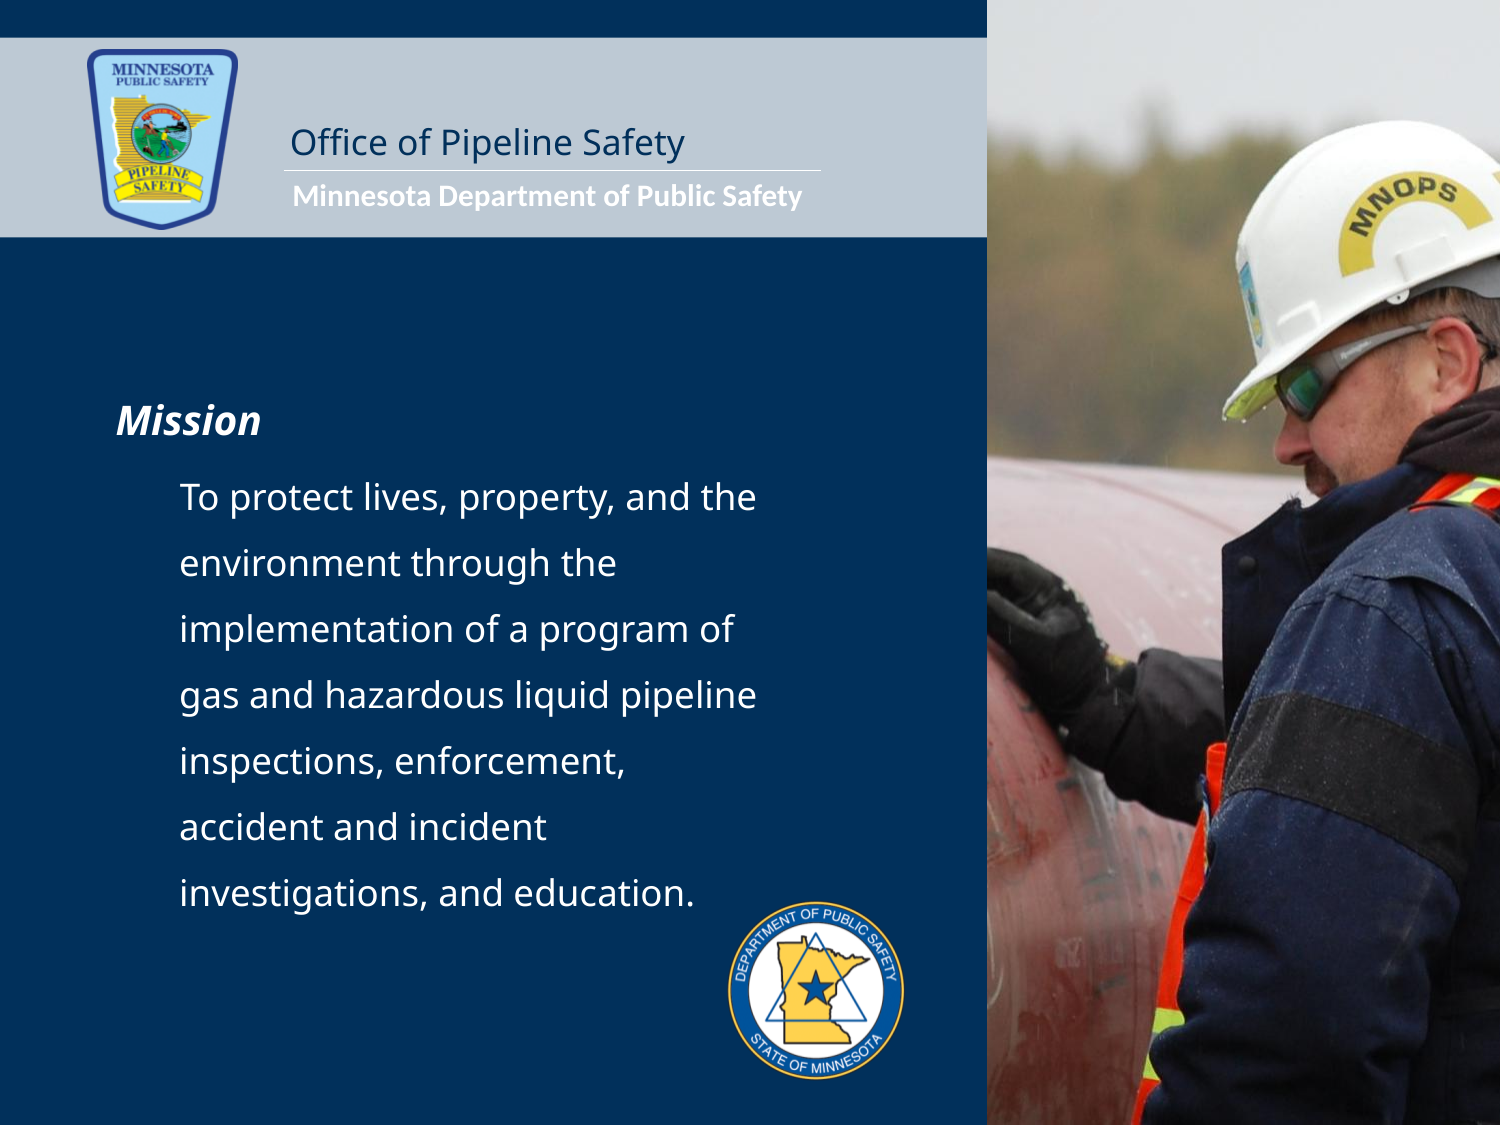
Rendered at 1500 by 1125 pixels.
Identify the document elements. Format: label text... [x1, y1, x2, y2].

picture [724, 899, 909, 1083]
text_box Mission To protect lives, property, and the environment through the implementation of a program of gas and hazardous liquid pipeline inspections, enforcement, accident and incident investigations, and education. [99, 387, 775, 992]
text_box [0, 35, 982, 240]
picture [87, 49, 238, 230]
text_box Minnesota Department of Public Safety [277, 170, 819, 220]
picture [987, 0, 1500, 1125]
text_box Office of Pipeline Safety [275, 112, 859, 170]
